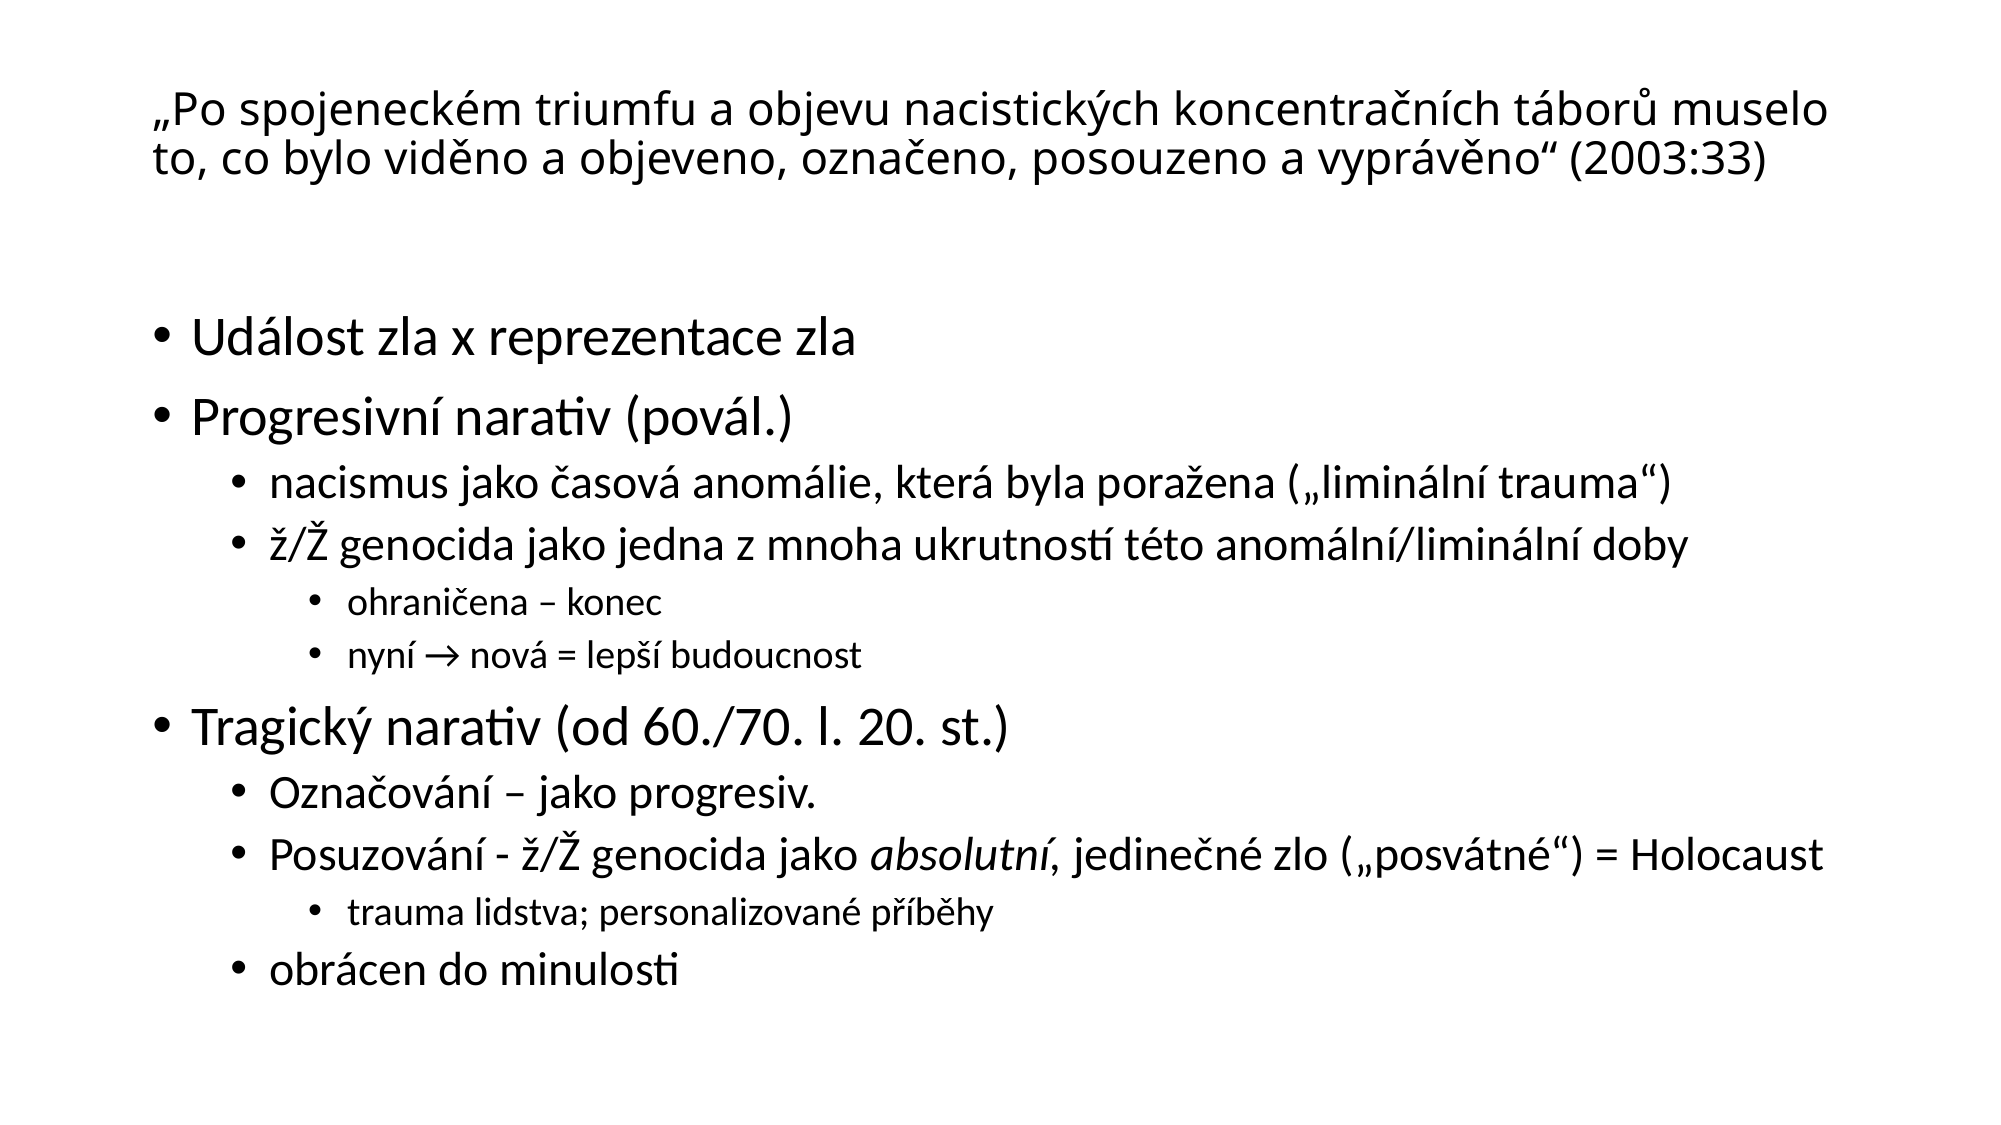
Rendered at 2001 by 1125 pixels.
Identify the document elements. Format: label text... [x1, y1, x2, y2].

title „Po spojeneckém triumfu a objevu nacistických koncentračních táborů muselo to, co bylo viděno a objeveno, označeno, posouzeno a vyprávěno“ (2003:33) [137, 59, 1863, 278]
list Událost zla x reprezentace zla Progresivní narativ (povál.) nacismus jako časová anomálie, která byla poražena („liminální trauma“) ž/Ž genocida jako jedna z mnoha ukrutností této anomální/liminální doby ohraničena – konec nyní → nová = lepší budoucnost Tragický narativ (od 60./70. l. 20. st.) Označování – jako progresiv. Posuzování - ž/Ž genocida jako absolutní, jedinečné zlo („posvátné“) = Holocaust trauma lidstva; personalizované příběhy obrácen do minulosti [137, 299, 1863, 1014]
